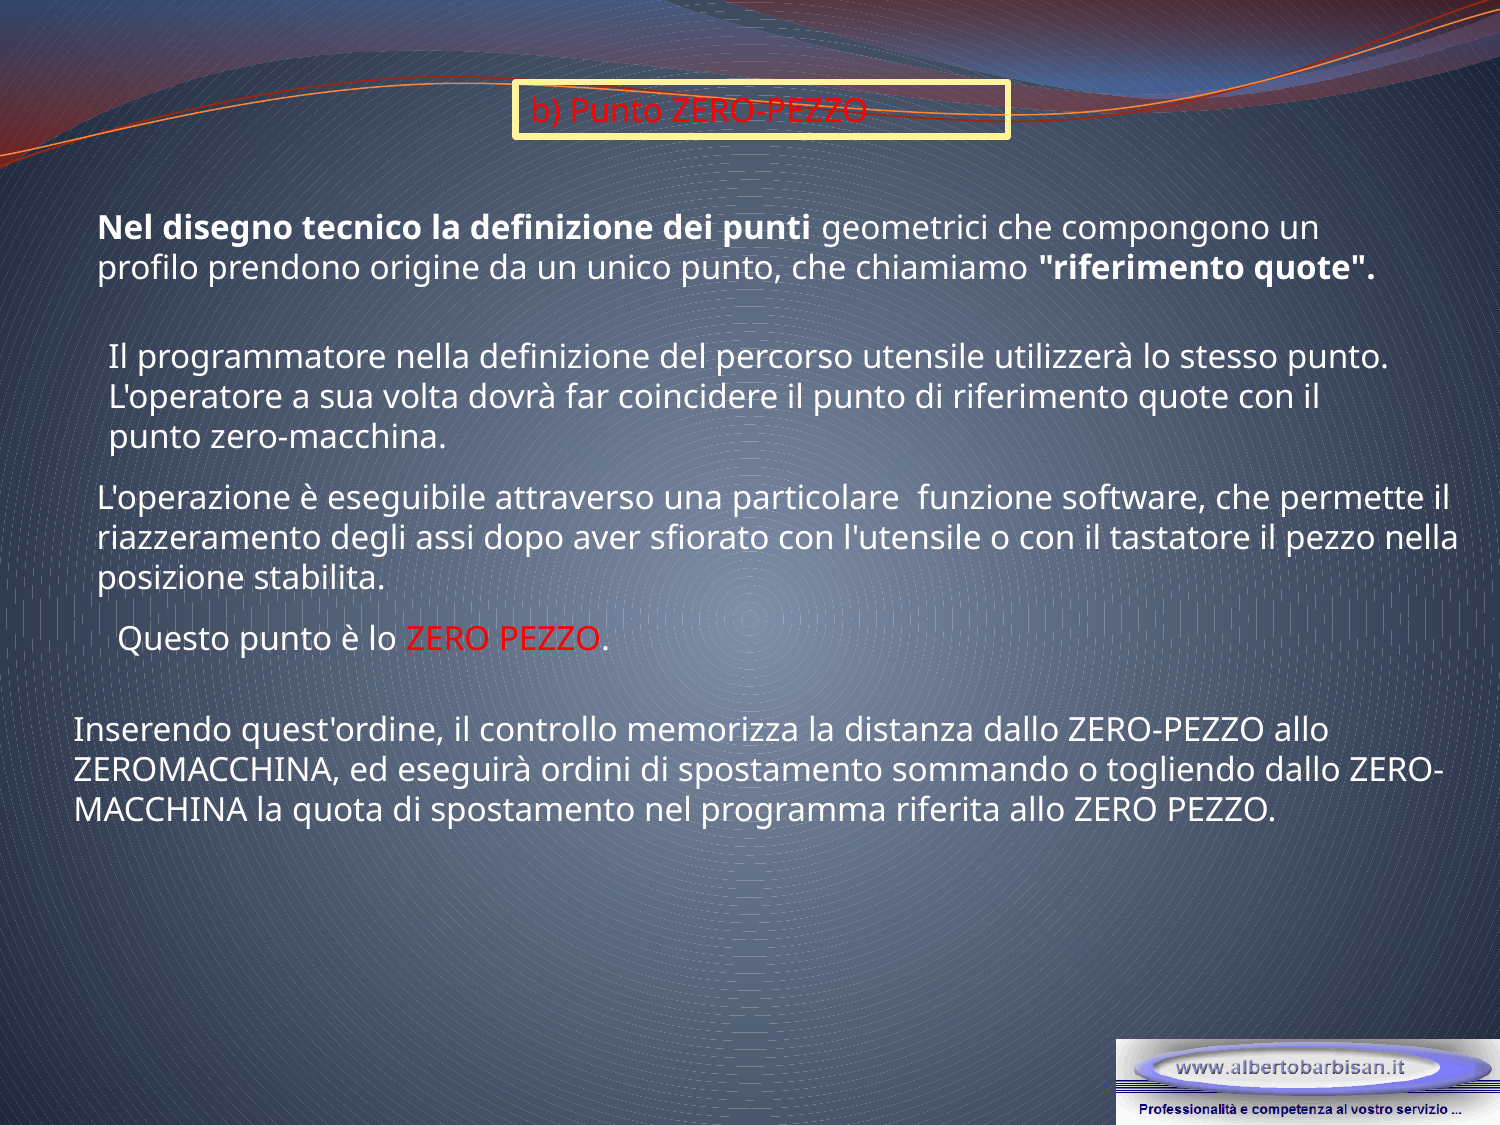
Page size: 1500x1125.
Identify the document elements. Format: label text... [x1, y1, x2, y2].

text_box Questo punto è lo ZERO PEZZO. [102, 609, 625, 664]
picture [1116, 1038, 1500, 1125]
text_box L'operazione è eseguibile attraverso una particolare funzione software, che permette il riazzeramento degli assi dopo aver sfiorato con l'utensile o con il tastatore il pezzo nella posizione stabilita. [81, 468, 1477, 604]
text_box Inserendo quest'ordine, il controllo memorizza la distanza dallo ZERO-PEZZO allo ZEROMACCHINA, ed eseguirà ordini di spostamento sommando o togliendo dallo ZERO-MACCHINA la quota di spostamento nel programma riferita allo ZERO PEZZO. [58, 700, 1477, 836]
text_box Il programmatore nella definizione del percorso utensile utilizzerà lo stesso punto. L'operatore a sua volta dovrà far coincidere il punto di riferimento quote con il punto zero-macchina. [93, 328, 1430, 463]
text_box Nel disegno tecnico la definizione dei punti geometrici che compongono un profilo prendono origine da un unico punto, che chiamiamo "riferimento quote". [82, 199, 1442, 294]
text_box b) Punto ZERO-PEZZO [515, 81, 1008, 137]
